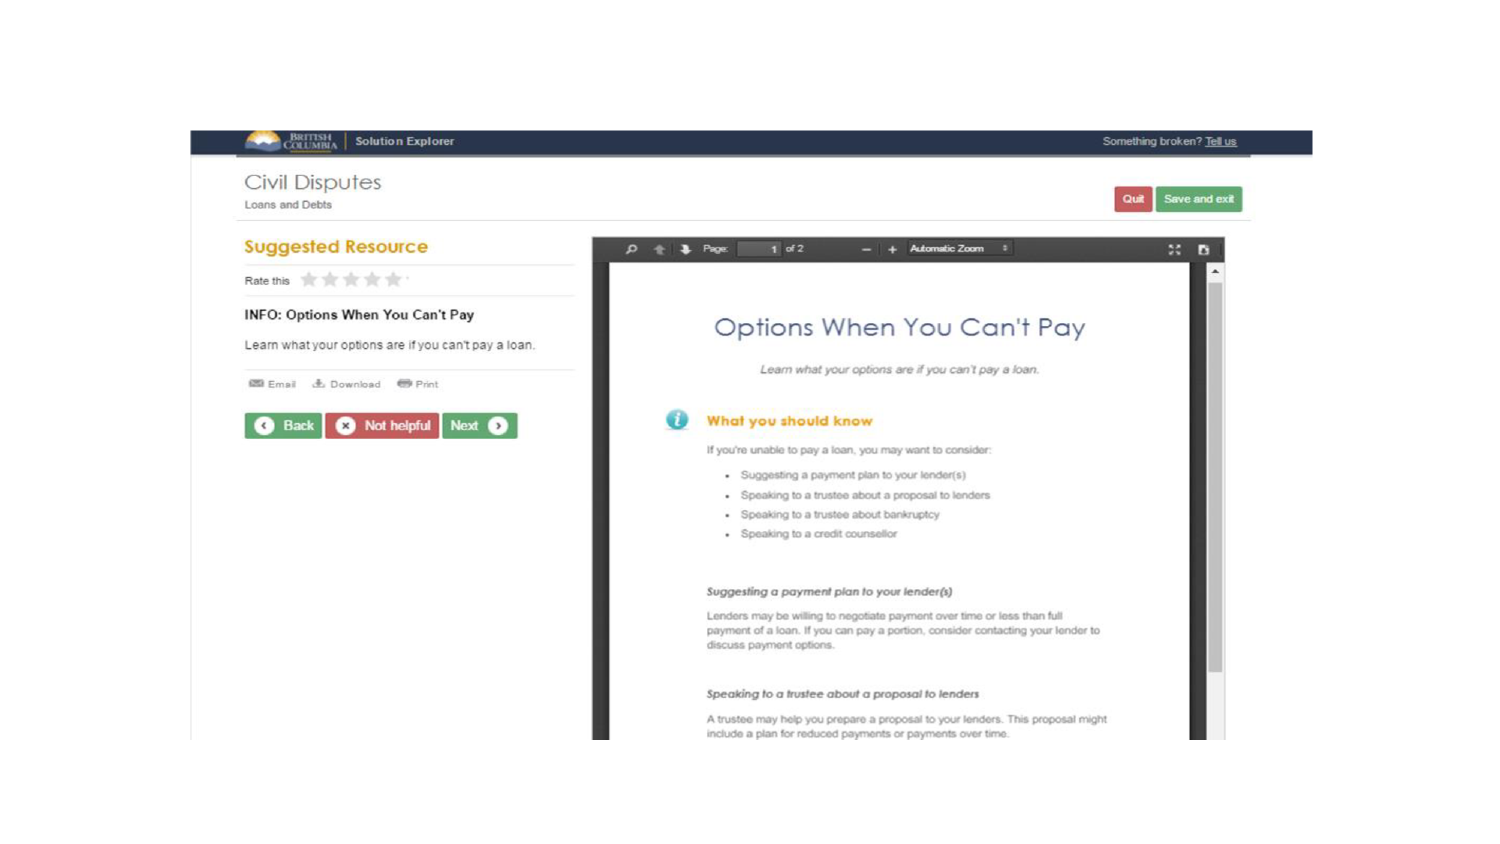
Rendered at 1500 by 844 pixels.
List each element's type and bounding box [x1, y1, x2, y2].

picture [187, 106, 1313, 740]
